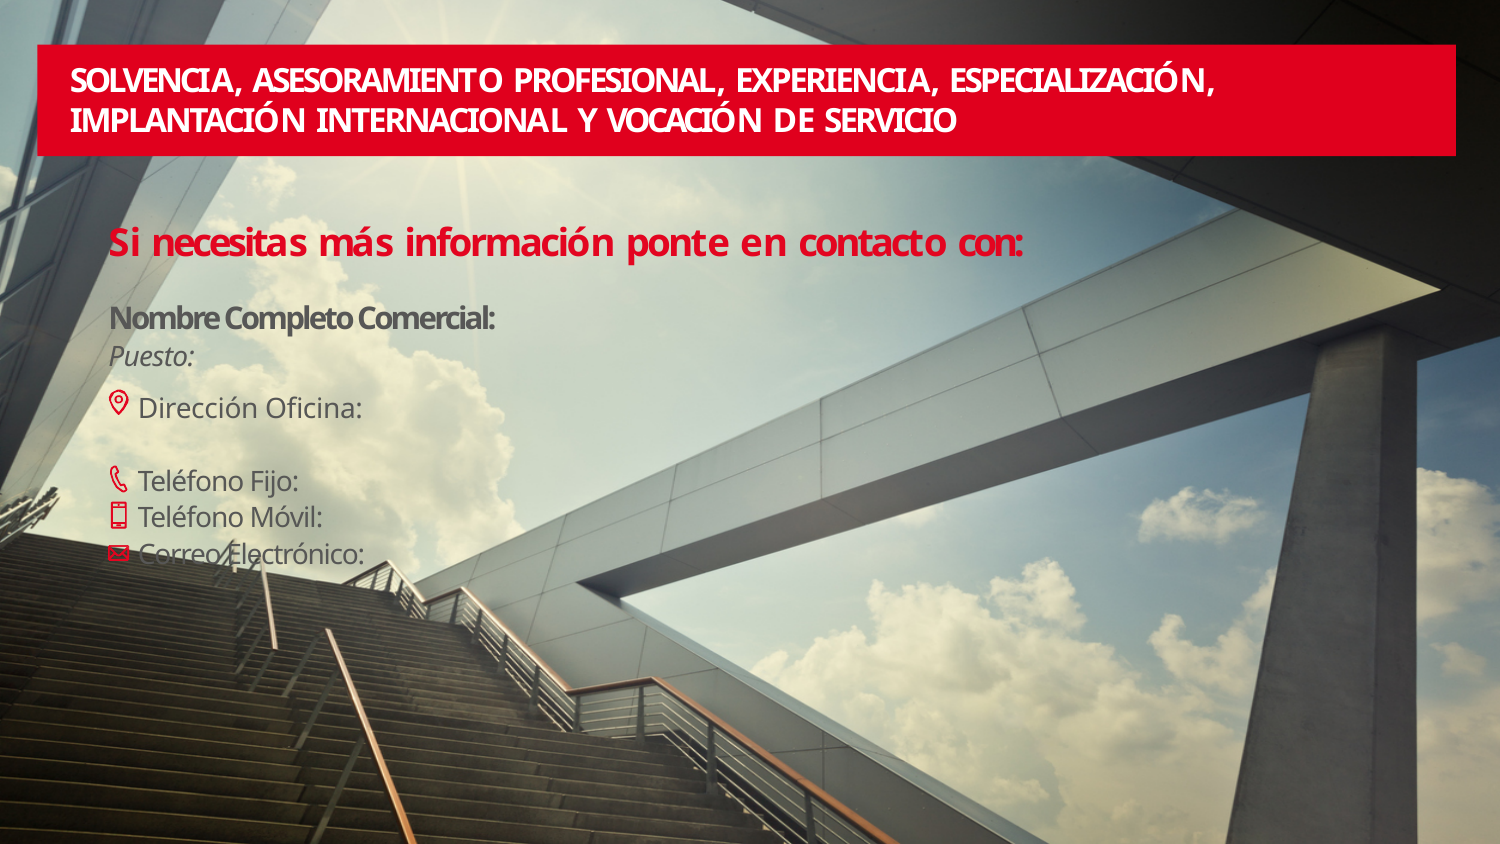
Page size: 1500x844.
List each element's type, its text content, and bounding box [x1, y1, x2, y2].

text_box [110, 553, 128, 560]
text_box [112, 503, 126, 507]
text_box [123, 548, 128, 558]
text_box [109, 548, 115, 558]
text_box [36, 44, 1457, 157]
text_box Si necesitas más información ponte en contacto con: Nombre Completo Comercial: Puesto: Dirección Oficina: Teléfono Fijo: Teléfono Móvil: Correo Electrónico: [106, 63, 1276, 573]
text_box [111, 466, 127, 492]
text_box [112, 523, 126, 528]
text_box SOLVENCIA, ASESORAMIENTO PROFESIONAL, EXPERIENCIA, ESPECIALIZACIÓN, IMPLANTACIÓN INTERNACIONAL Y VOCACIÓN DE SERVICIO [66, 59, 1237, 144]
picture [0, 0, 1500, 844]
text_box [110, 390, 127, 413]
text_box [110, 546, 128, 555]
text_box [112, 507, 126, 523]
